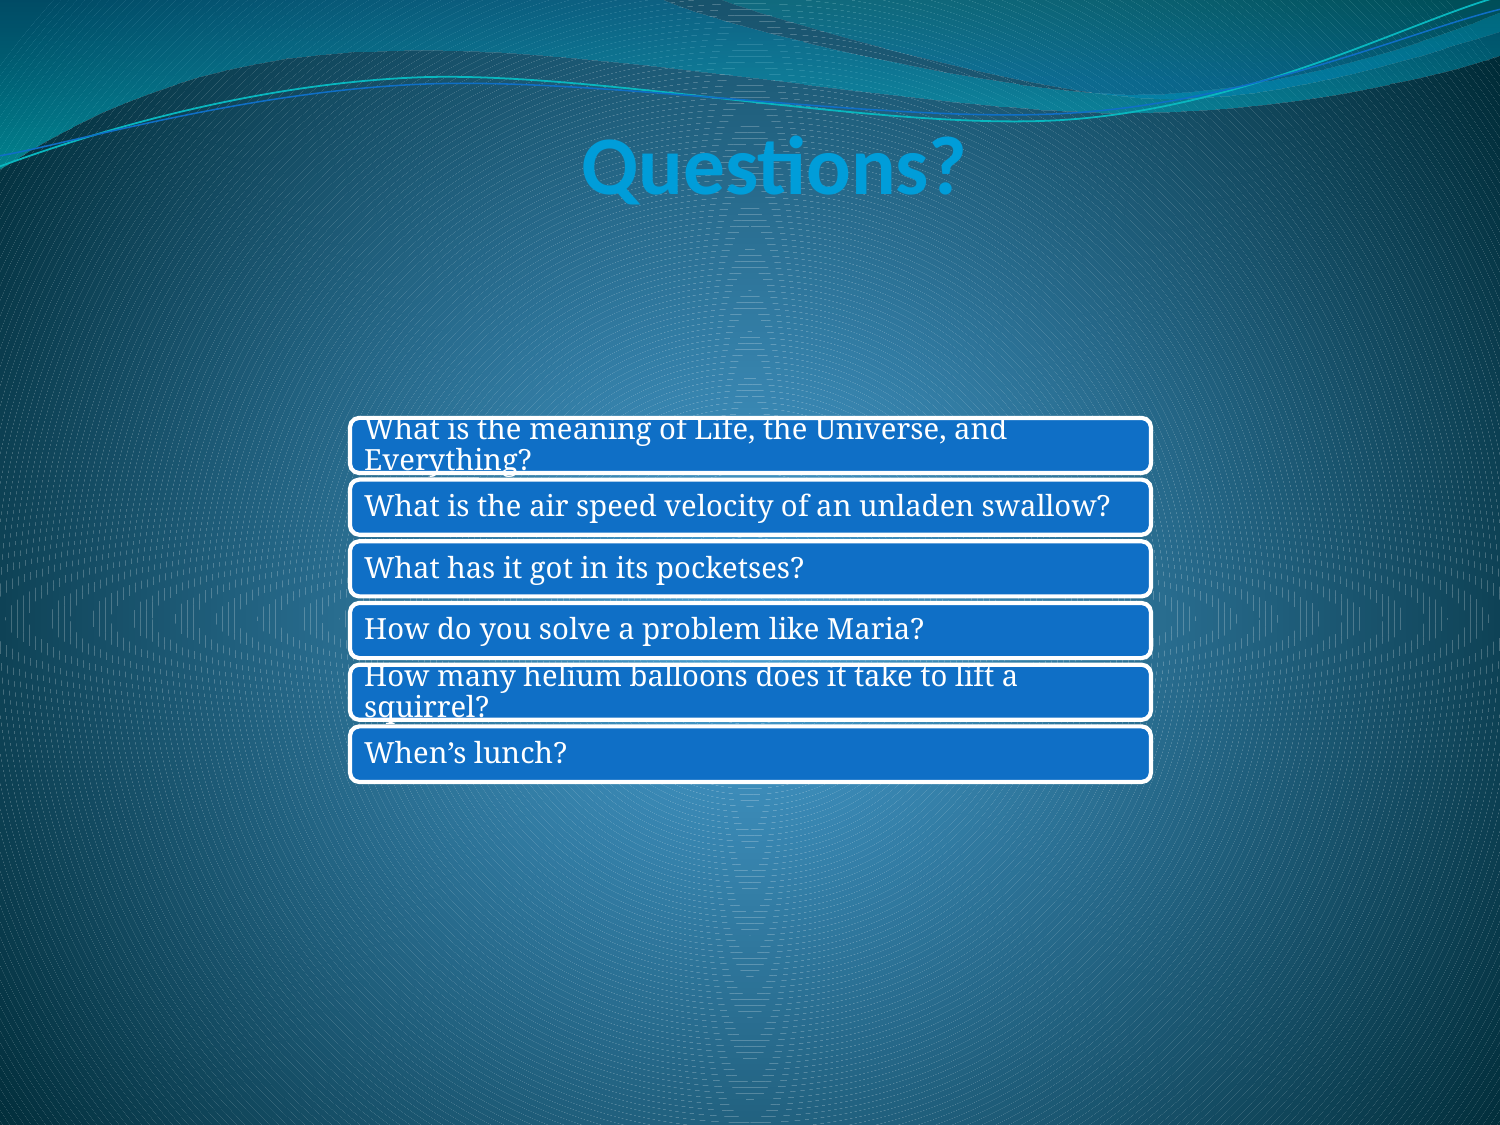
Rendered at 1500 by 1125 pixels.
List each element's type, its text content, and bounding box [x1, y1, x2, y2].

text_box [349, 412, 1152, 788]
text_box Questions? [137, 99, 1413, 211]
